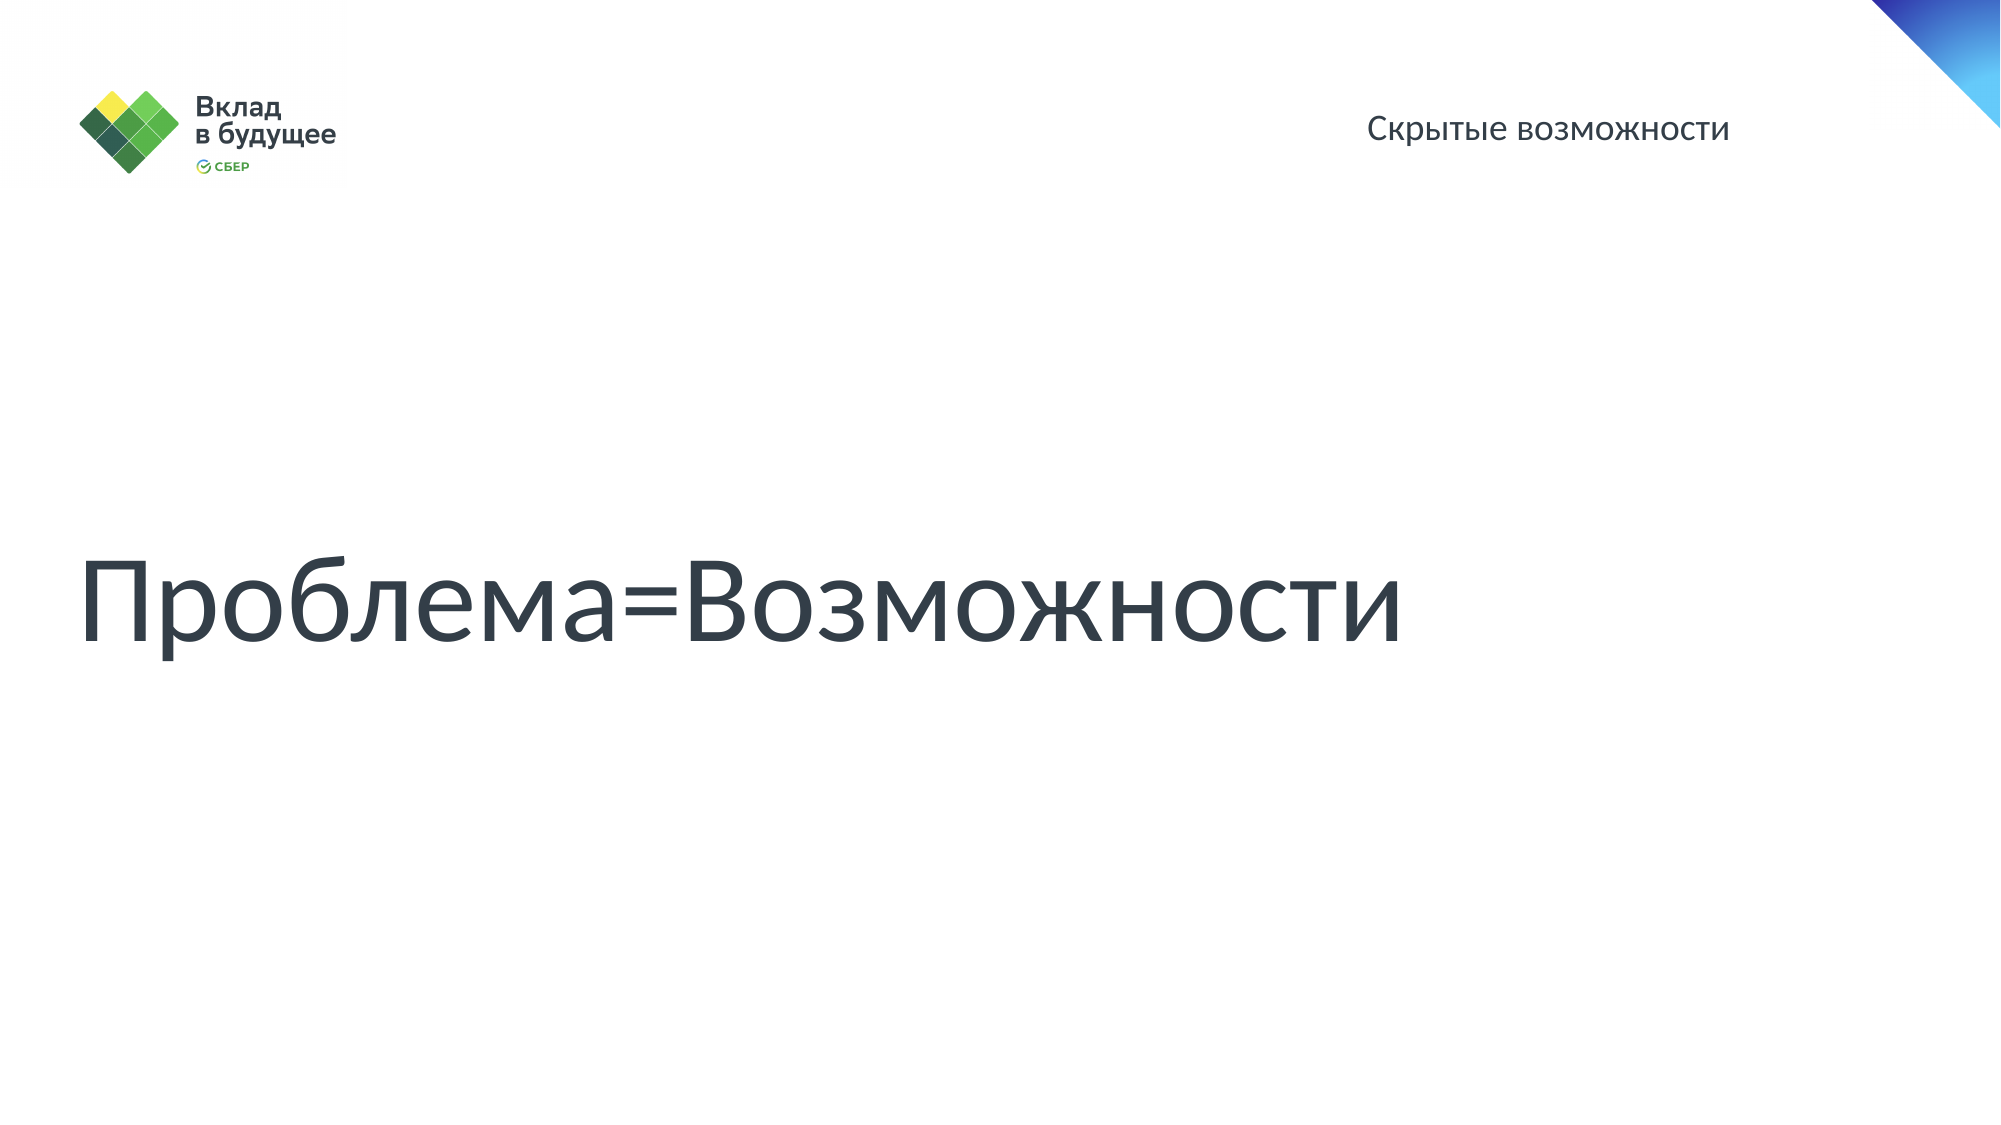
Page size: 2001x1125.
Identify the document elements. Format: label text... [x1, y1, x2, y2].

picture [0, 0, 347, 188]
picture [1869, 0, 2001, 130]
text_box Cкрытые возможности [1352, 50, 2000, 156]
text_box Проблема=Возможности [62, 508, 1906, 674]
